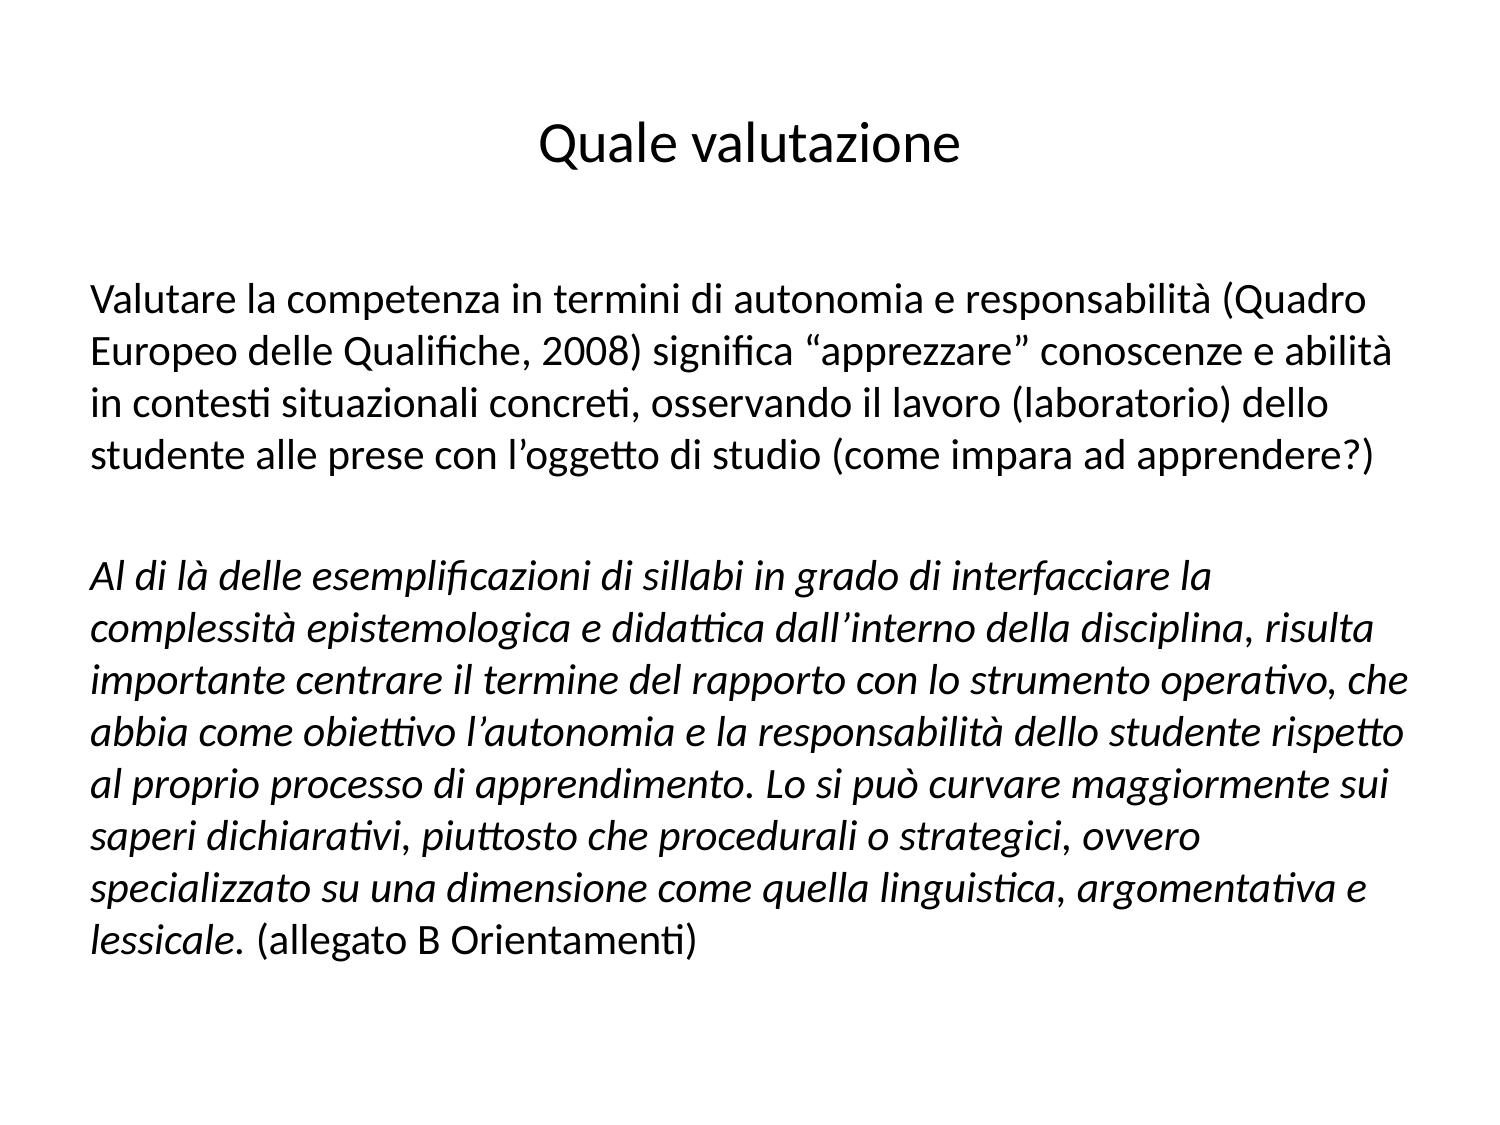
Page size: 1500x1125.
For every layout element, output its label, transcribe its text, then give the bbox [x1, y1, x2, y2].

title Quale valutazione [75, 45, 1425, 233]
list Valutare la competenza in termini di autonomia e responsabilità (Quadro Europeo delle Qualifiche, 2008) significa “apprezzare” conoscenze e abilità in contesti situazionali concreti, osservando il lavoro (laboratorio) dello studente alle prese con l’oggetto di studio (come impara ad apprendere?) Al di là delle esemplificazioni di sillabi in grado di interfacciare la complessità epistemologica e didattica dall’interno della disciplina, risulta importante centrare il termine del rapporto con lo strumento operativo, che abbia come obiettivo l’autonomia e la responsabilità dello studente rispetto al proprio processo di apprendimento. Lo si può curvare maggiormente sui saperi dichiarativi, piuttosto che procedurali o strategici, ovvero specializzato su una dimensione come quella linguistica, argomentativa e lessicale. (allegato B Orientamenti) [75, 262, 1425, 1005]
